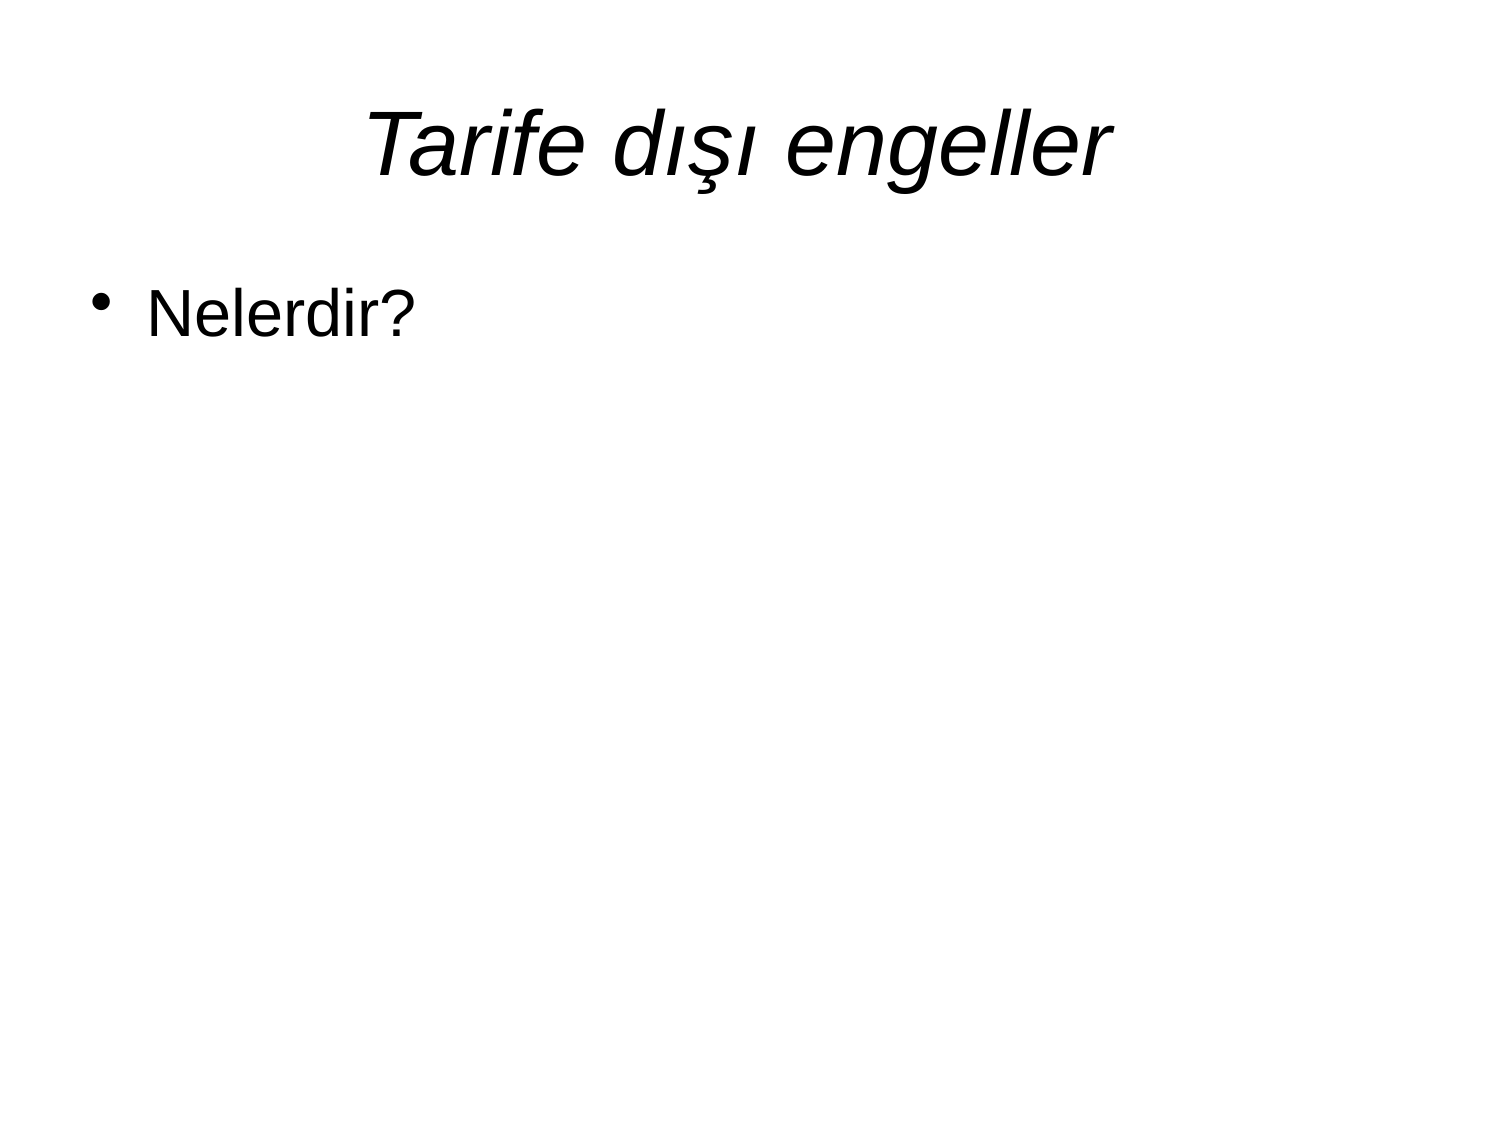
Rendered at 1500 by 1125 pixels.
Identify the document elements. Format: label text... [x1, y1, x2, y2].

list Nelerdir? [74, 262, 1426, 1006]
title Tarife dışı engeller [74, 44, 1426, 233]
